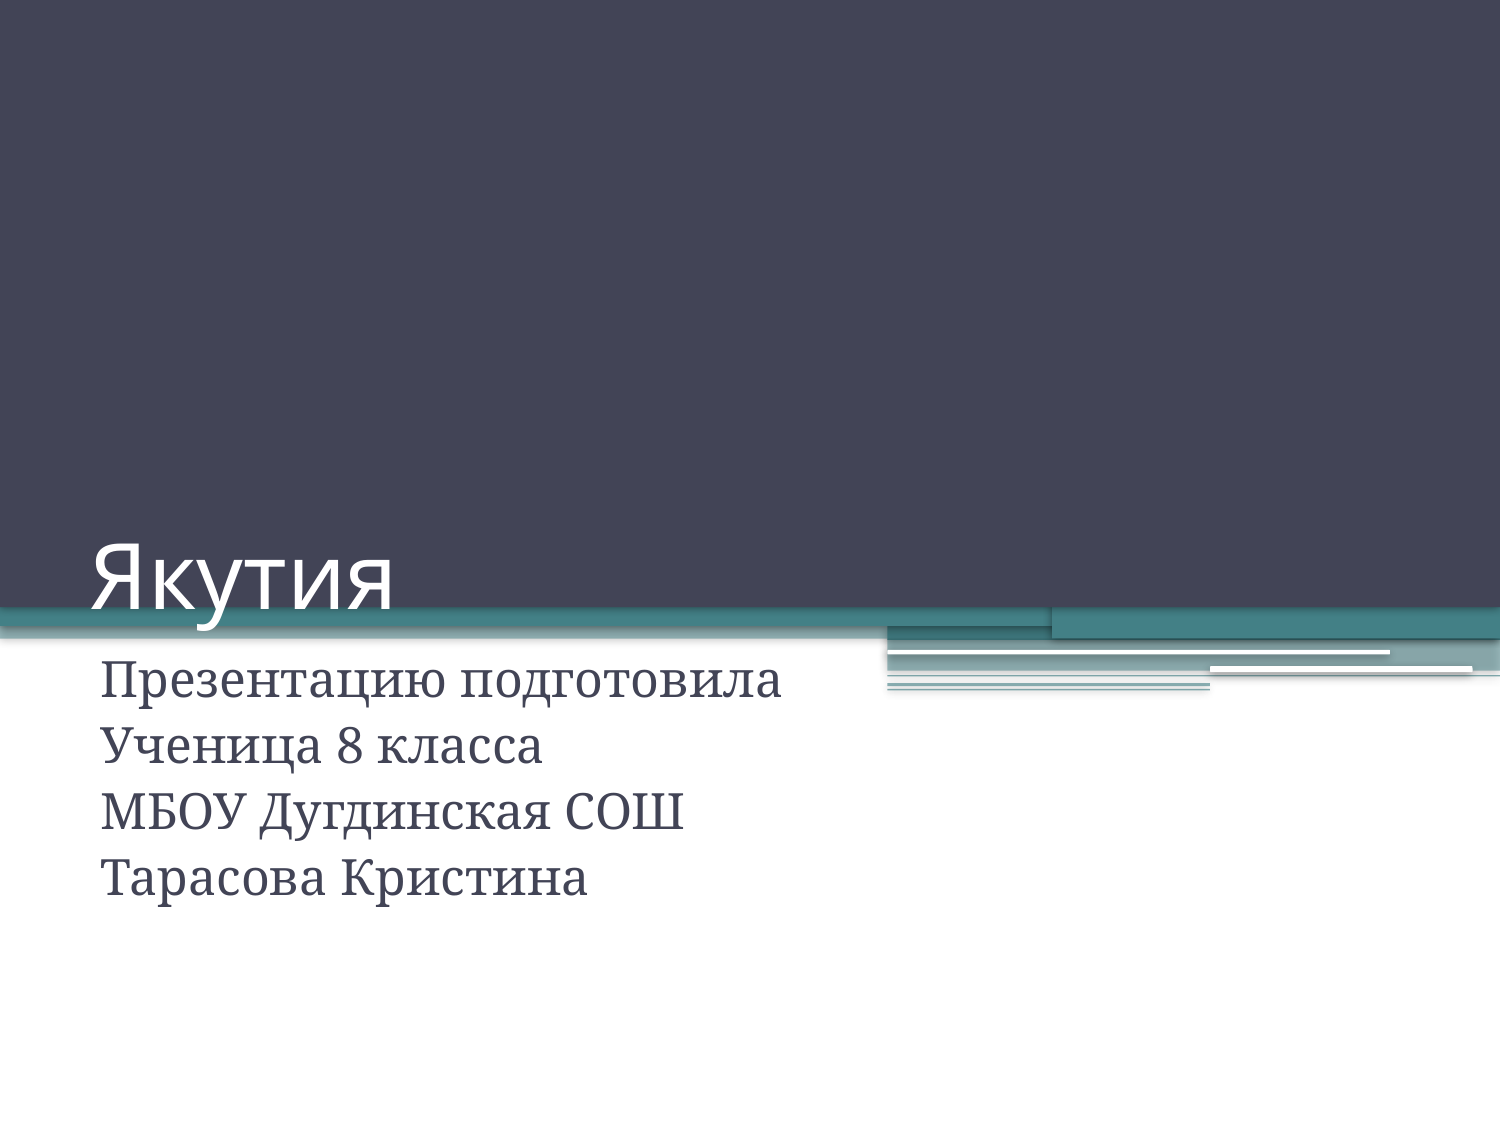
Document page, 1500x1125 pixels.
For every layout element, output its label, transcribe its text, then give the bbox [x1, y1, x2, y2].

title Якутия [75, 394, 1463, 636]
subtitle Презентацию подготовила Ученица 8 класса МБОУ Дугдинская СОШ Тарасова Кристина [75, 639, 888, 928]
